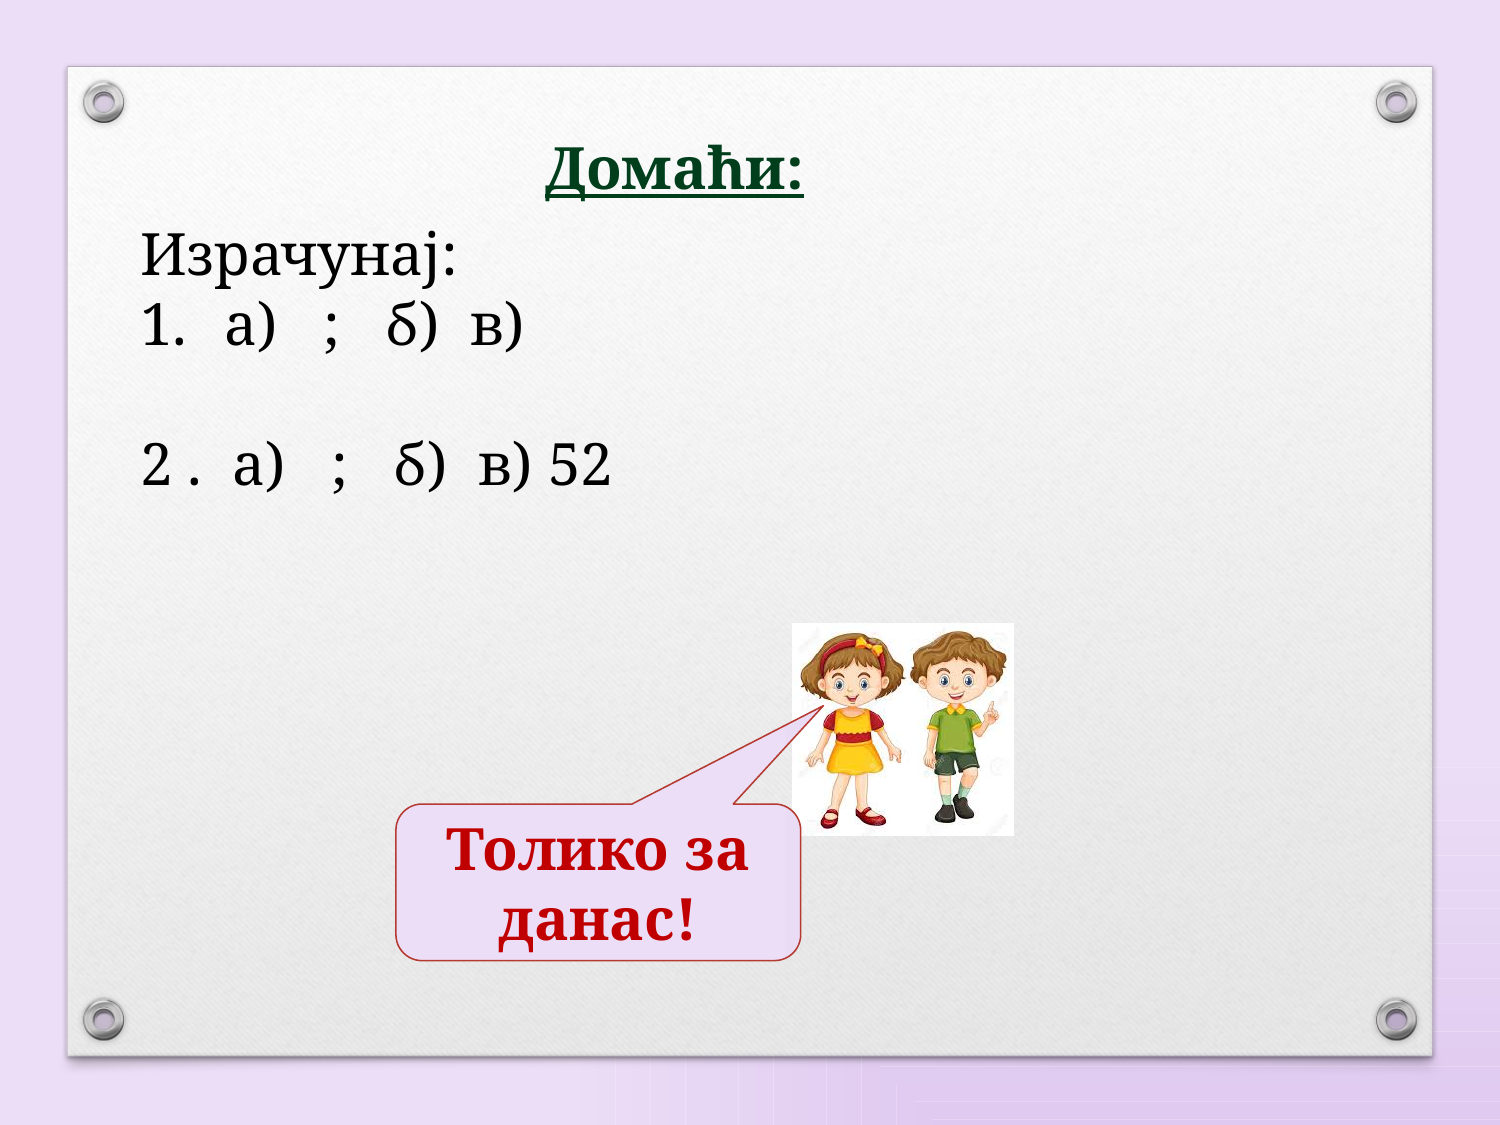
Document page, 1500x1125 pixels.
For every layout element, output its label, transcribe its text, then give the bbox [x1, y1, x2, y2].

text_box Толико за данас! [395, 720, 802, 962]
picture [0, 0, 1500, 1125]
text_box Домаћи: [530, 123, 822, 209]
